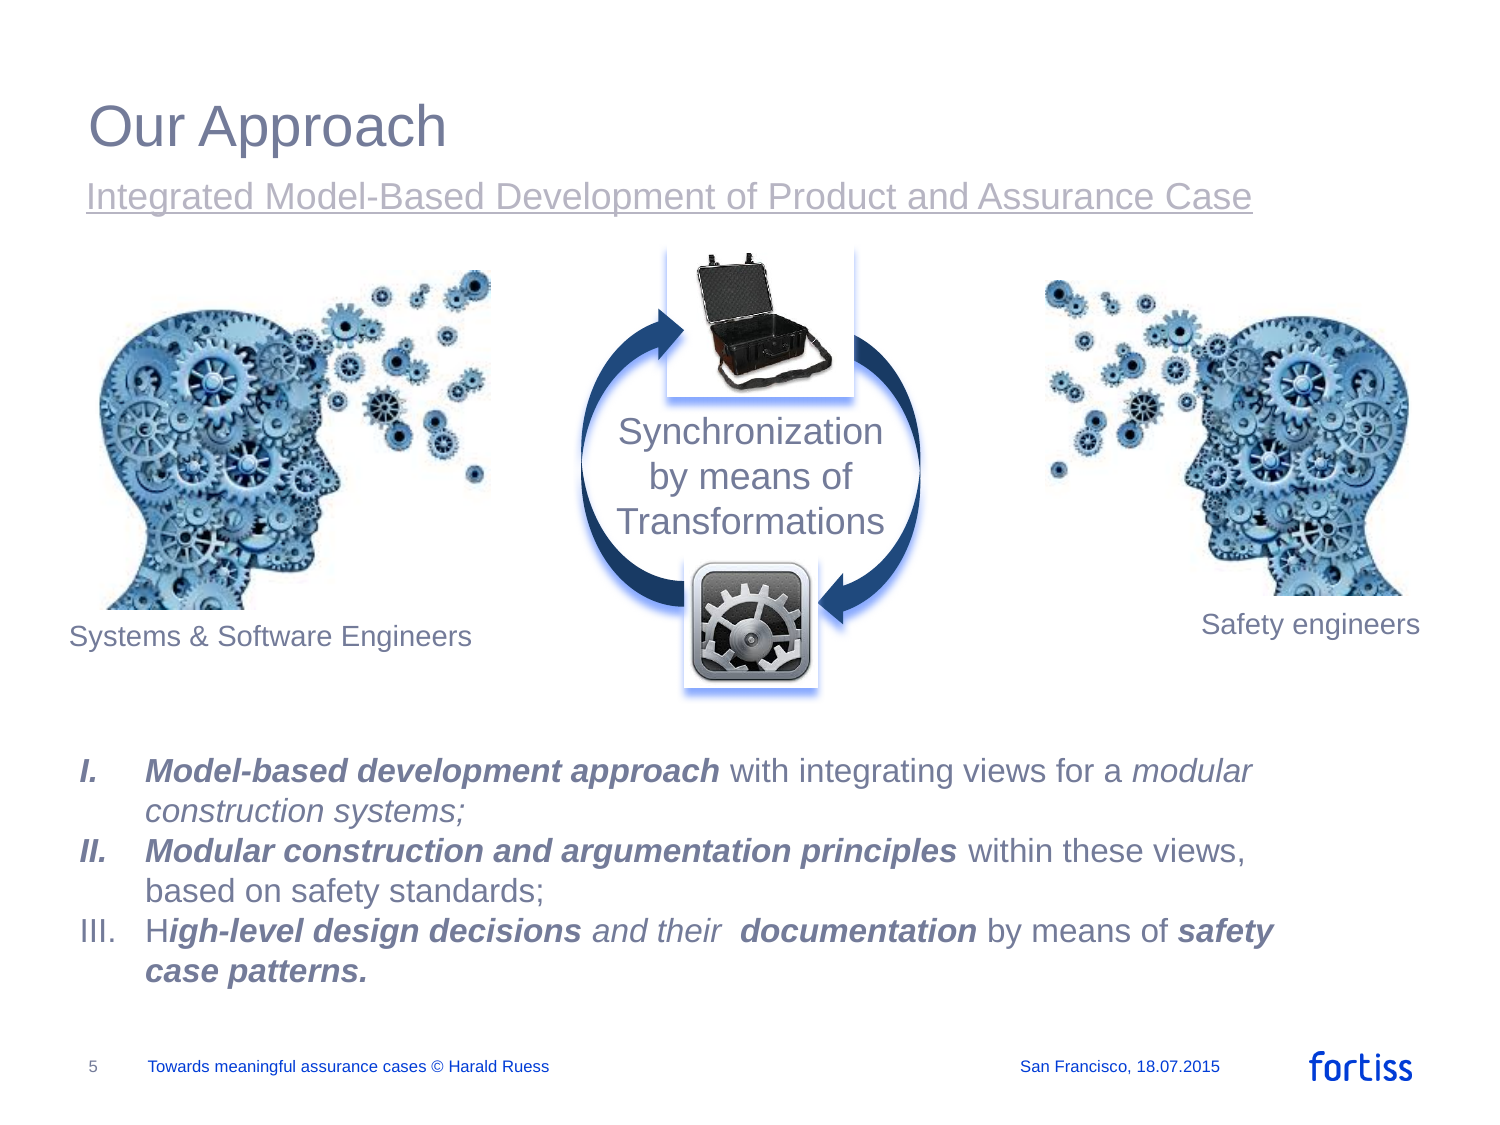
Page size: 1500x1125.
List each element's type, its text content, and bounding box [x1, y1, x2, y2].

list Integrated Model-Based Development of Product and Assurance Case [85, 160, 1409, 226]
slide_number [954, 1051, 1221, 1081]
text_box [579, 306, 678, 609]
title Our Approach [88, 88, 1412, 148]
text_box Synchronization by means of Transformations [601, 399, 901, 550]
slide_number 5 [88, 1051, 147, 1081]
picture [95, 270, 491, 610]
text_box Safety engineers [1186, 597, 1436, 648]
footer Towards meaningful assurance cases © Harald Ruess [147, 1051, 951, 1081]
picture [1309, 1051, 1412, 1081]
text_box Model-based development approach with integrating views for a modular construction systems; Modular construction and argumentation principles within these views, based on safety standards; High-level design decisions and their documentation by means of safety case patterns. [64, 742, 1350, 997]
text_box Systems & Software Engineers [53, 609, 488, 660]
text_box [823, 335, 923, 627]
picture [684, 554, 818, 688]
picture [1045, 280, 1412, 596]
picture [666, 243, 854, 398]
